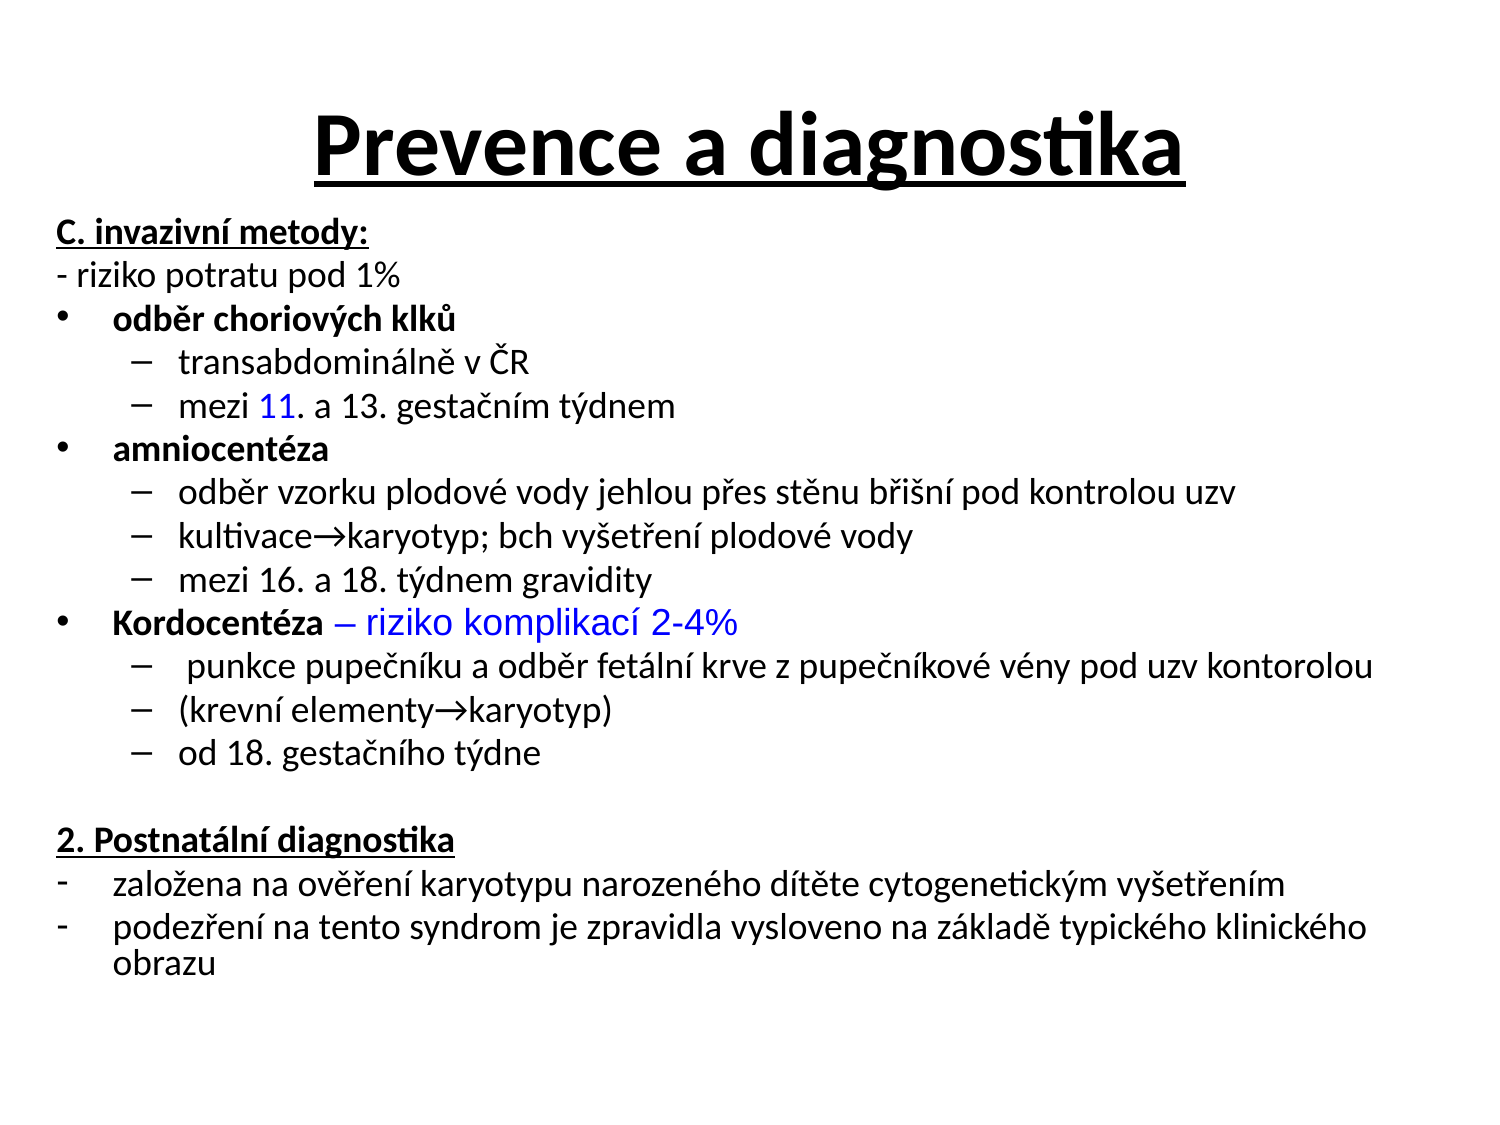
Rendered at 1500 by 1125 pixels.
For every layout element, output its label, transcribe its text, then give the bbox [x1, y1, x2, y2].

list C. invazivní metody: - riziko potratu pod 1% odběr choriových klků transabdominálně v ČR mezi 11. a 13. gestačním týdnem amniocentéza odběr vzorku plodové vody jehlou přes stěnu břišní pod kontrolou uzv kultivace→karyotyp; bch vyšetření plodové vody mezi 16. a 18. týdnem gravidity Kordocentéza – riziko komplikací 2-4% punkce pupečníku a odběr fetální krve z pupečníkové vény pod uzv kontorolou (krevní elementy→karyotyp) od 18. gestačního týdne 2. Postnatální diagnostika založena na ověření karyotypu narozeného dítěte cytogenetickým vyšetřením podezření na tento syndrom je zpravidla vysloveno na základě typického klinického obrazu [40, 207, 1448, 1083]
title Prevence a diagnostika [74, 44, 1426, 207]
